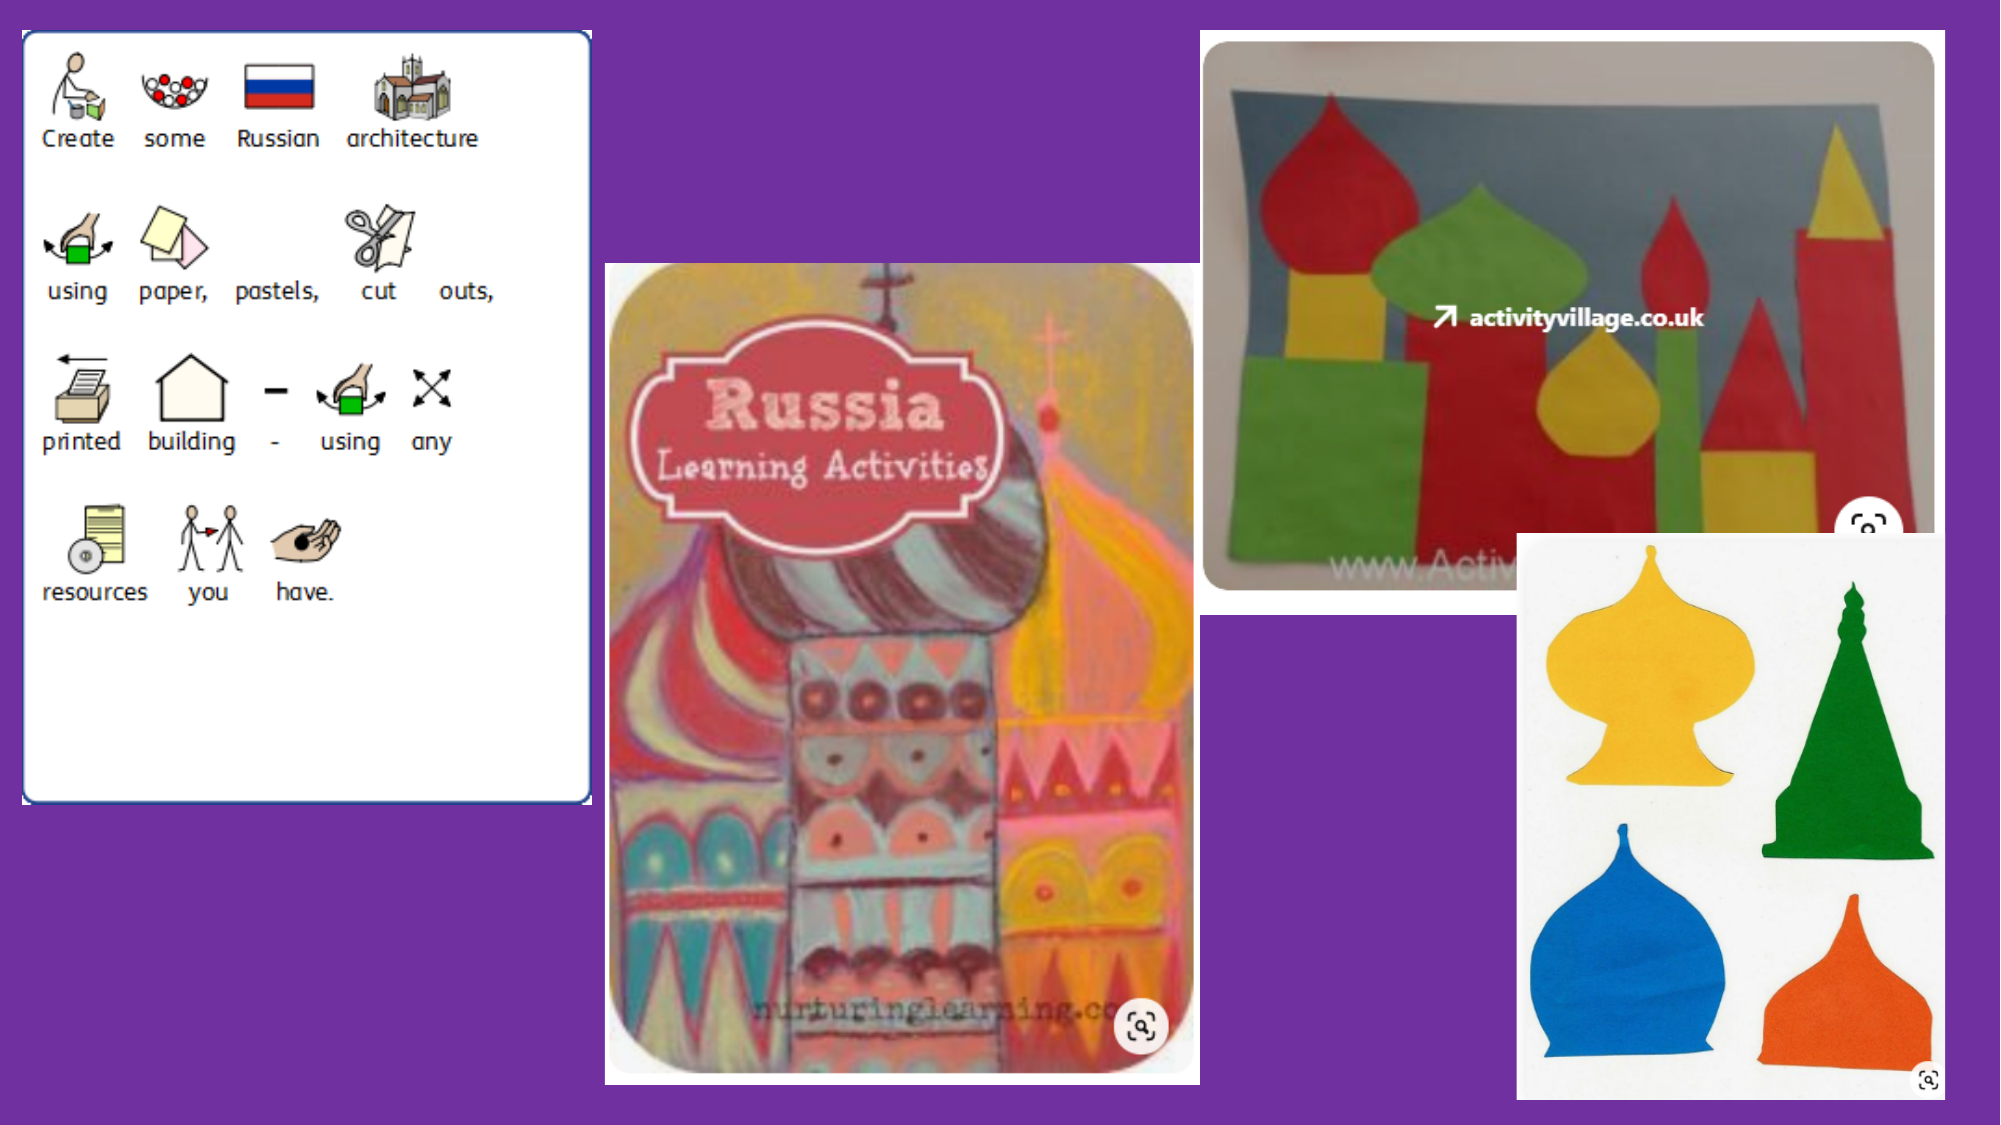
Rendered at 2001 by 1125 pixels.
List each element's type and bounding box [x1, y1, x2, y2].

picture [604, 30, 1946, 1100]
picture [22, 30, 593, 805]
